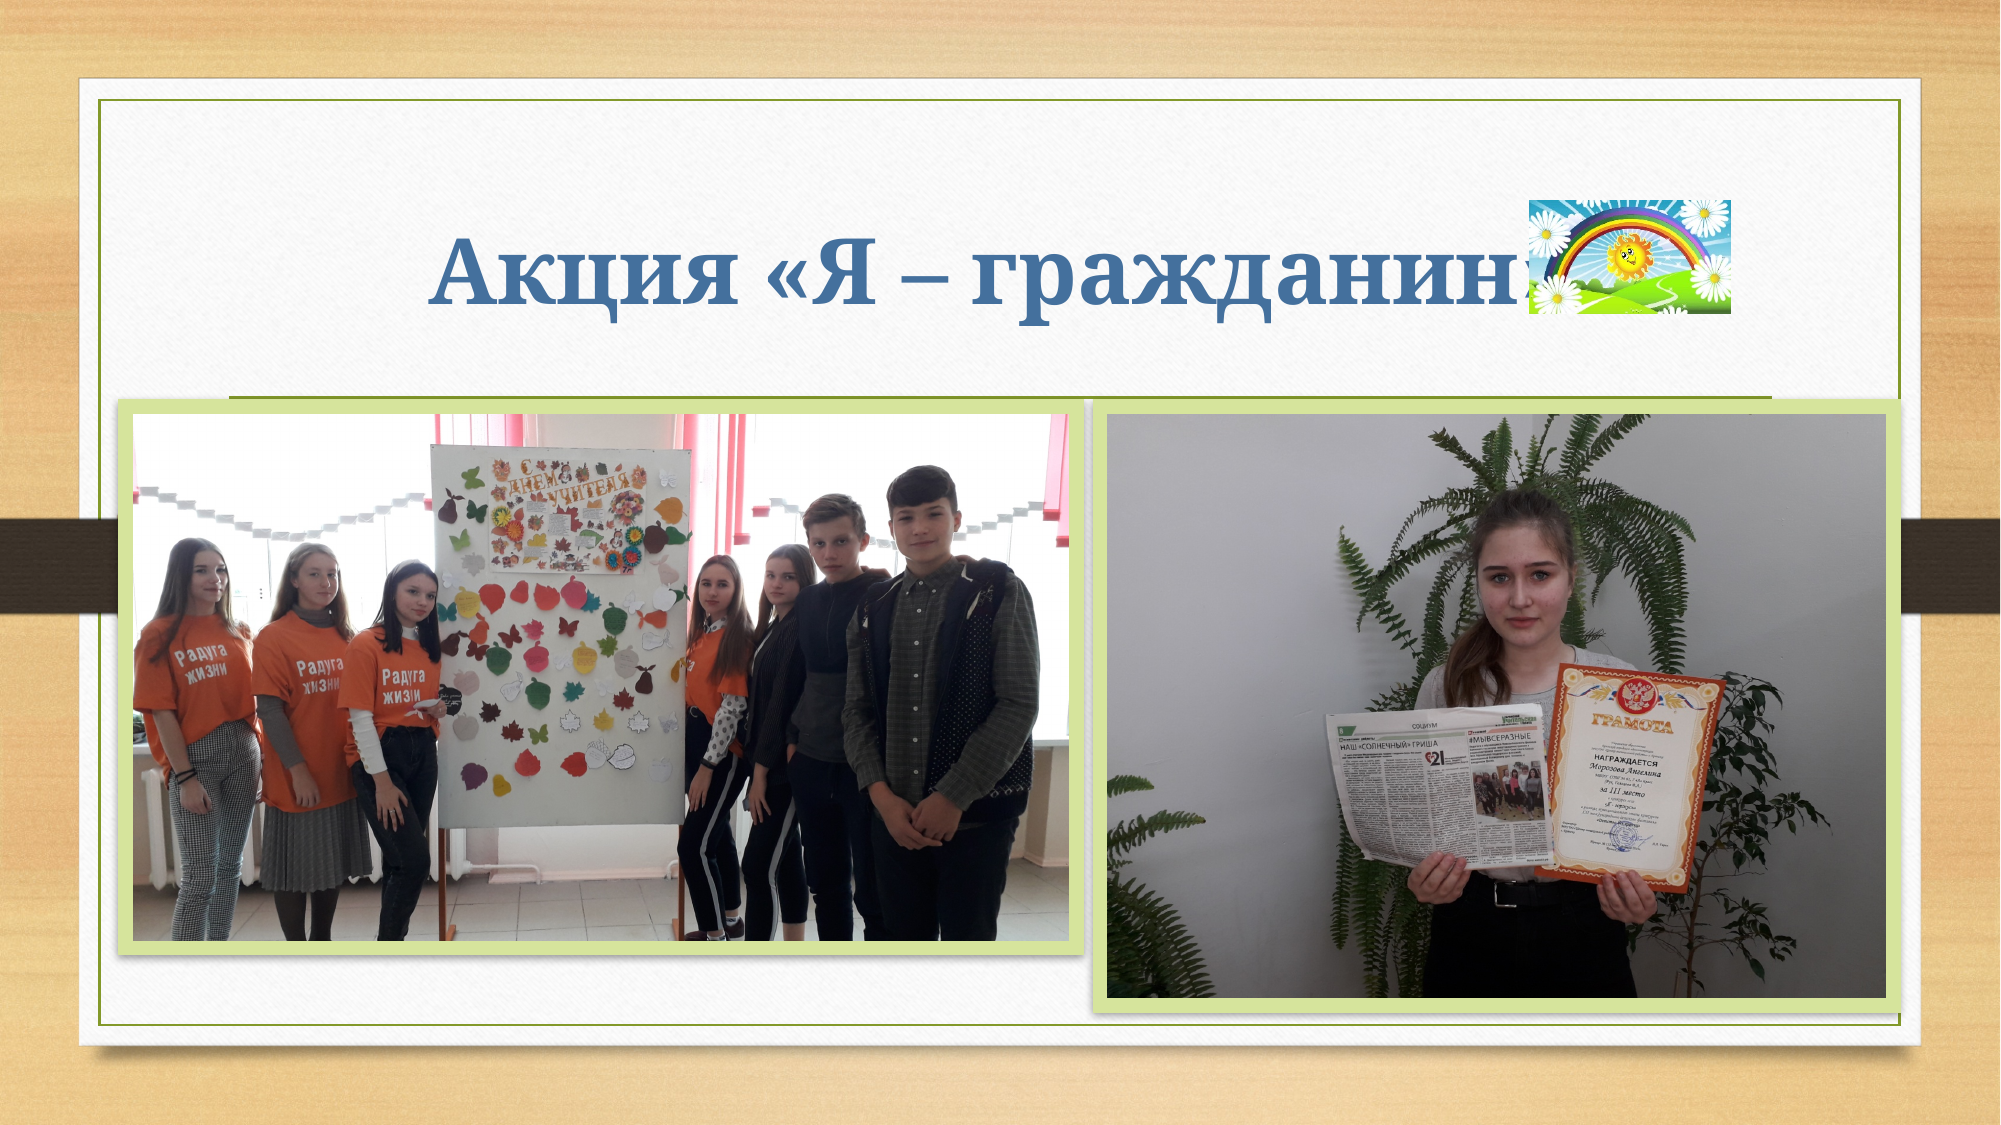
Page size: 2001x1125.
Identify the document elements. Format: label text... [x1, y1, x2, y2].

title Акция «Я – гражданин» [212, 161, 1788, 375]
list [132, 413, 1070, 942]
picture [0, 0, 2001, 1125]
